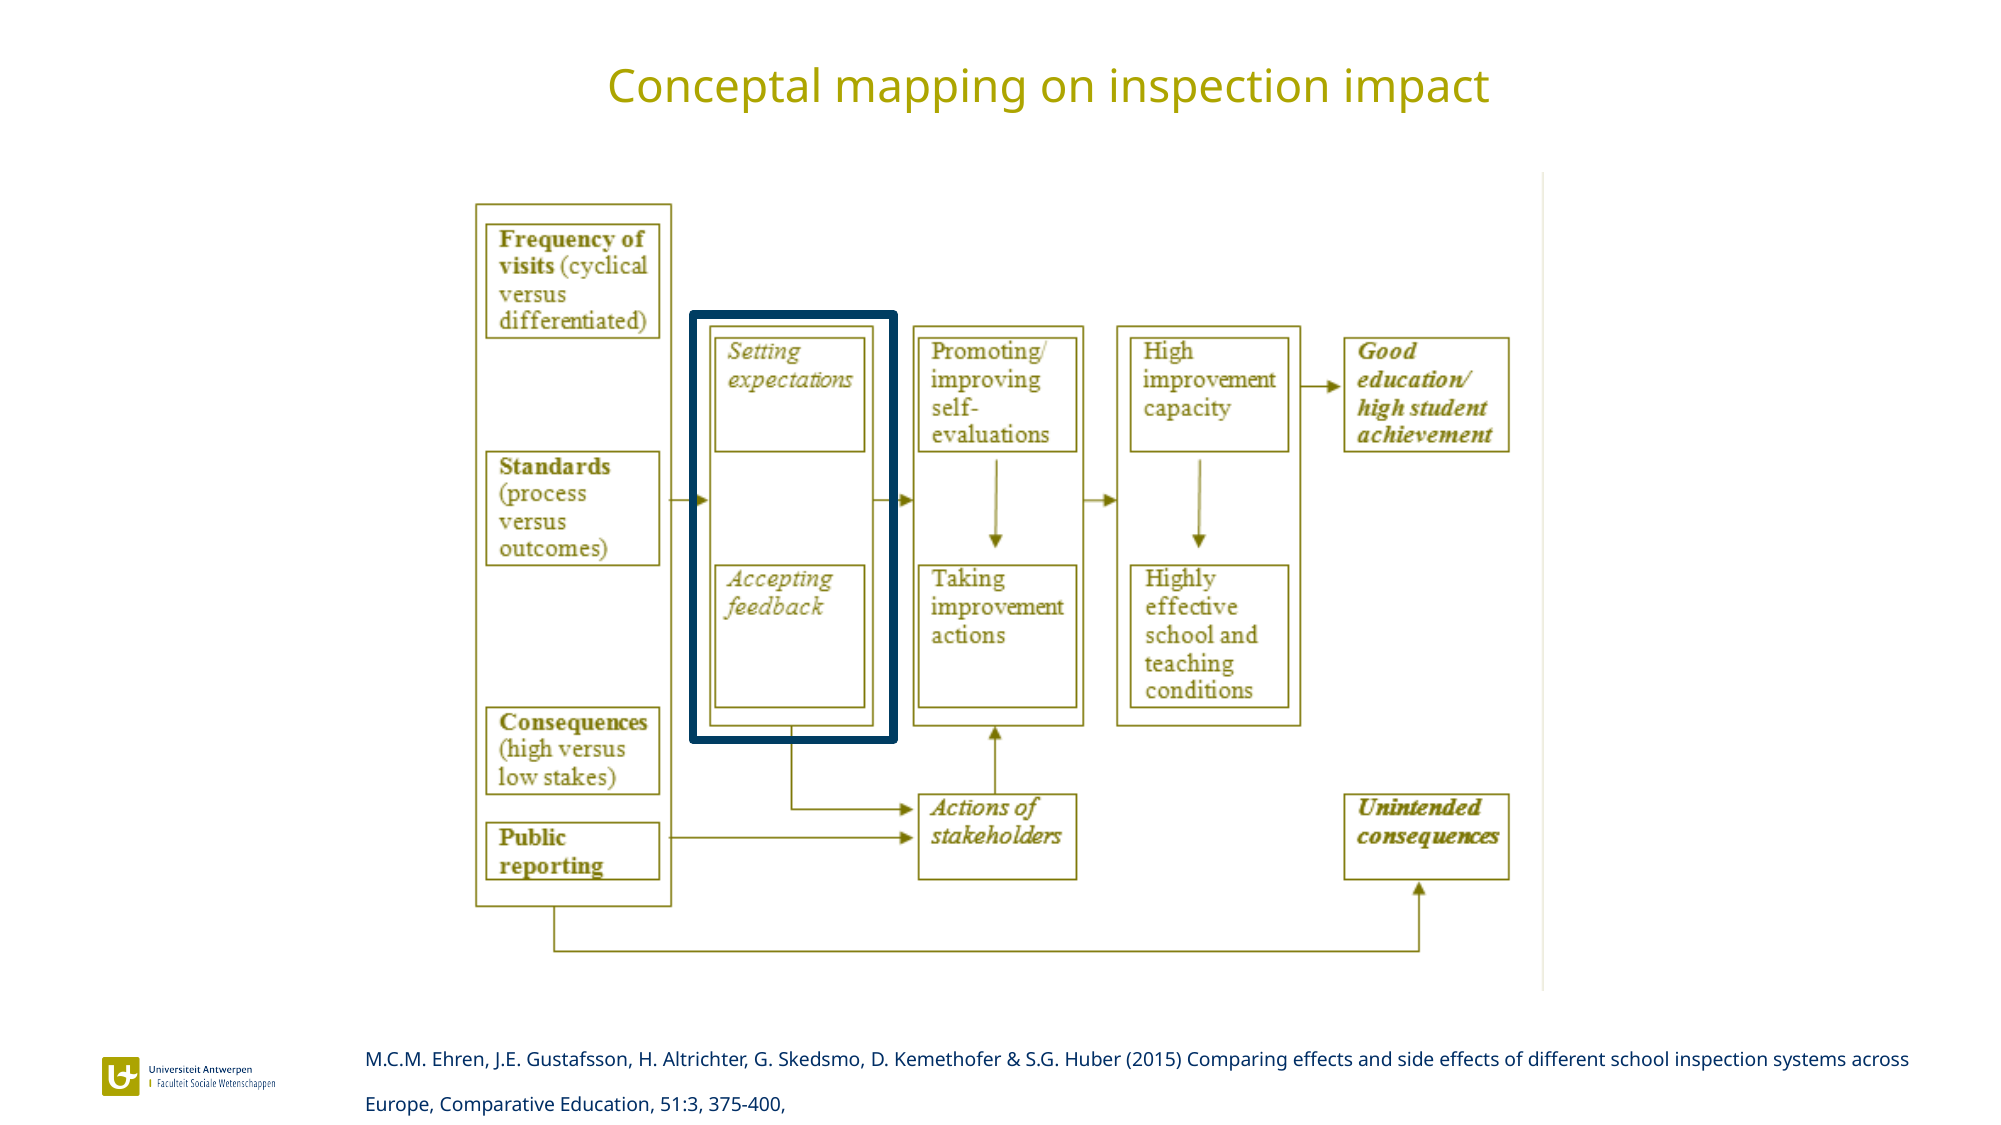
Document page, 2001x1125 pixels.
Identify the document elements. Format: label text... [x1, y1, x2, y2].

text_box Conceptal mapping on inspection impact [220, 29, 1878, 134]
picture [102, 1057, 275, 1096]
picture [439, 172, 1544, 992]
text_box M.C.M. Ehren, J.E. Gustafsson, H. Altrichter, G. Skedsmo, D. Kemethofer & S.G. Huber (2015) Comparing effects and side effects of different school inspection systems across Europe, Comparative Education, 51:3, 375-400, [350, 1017, 1969, 1123]
